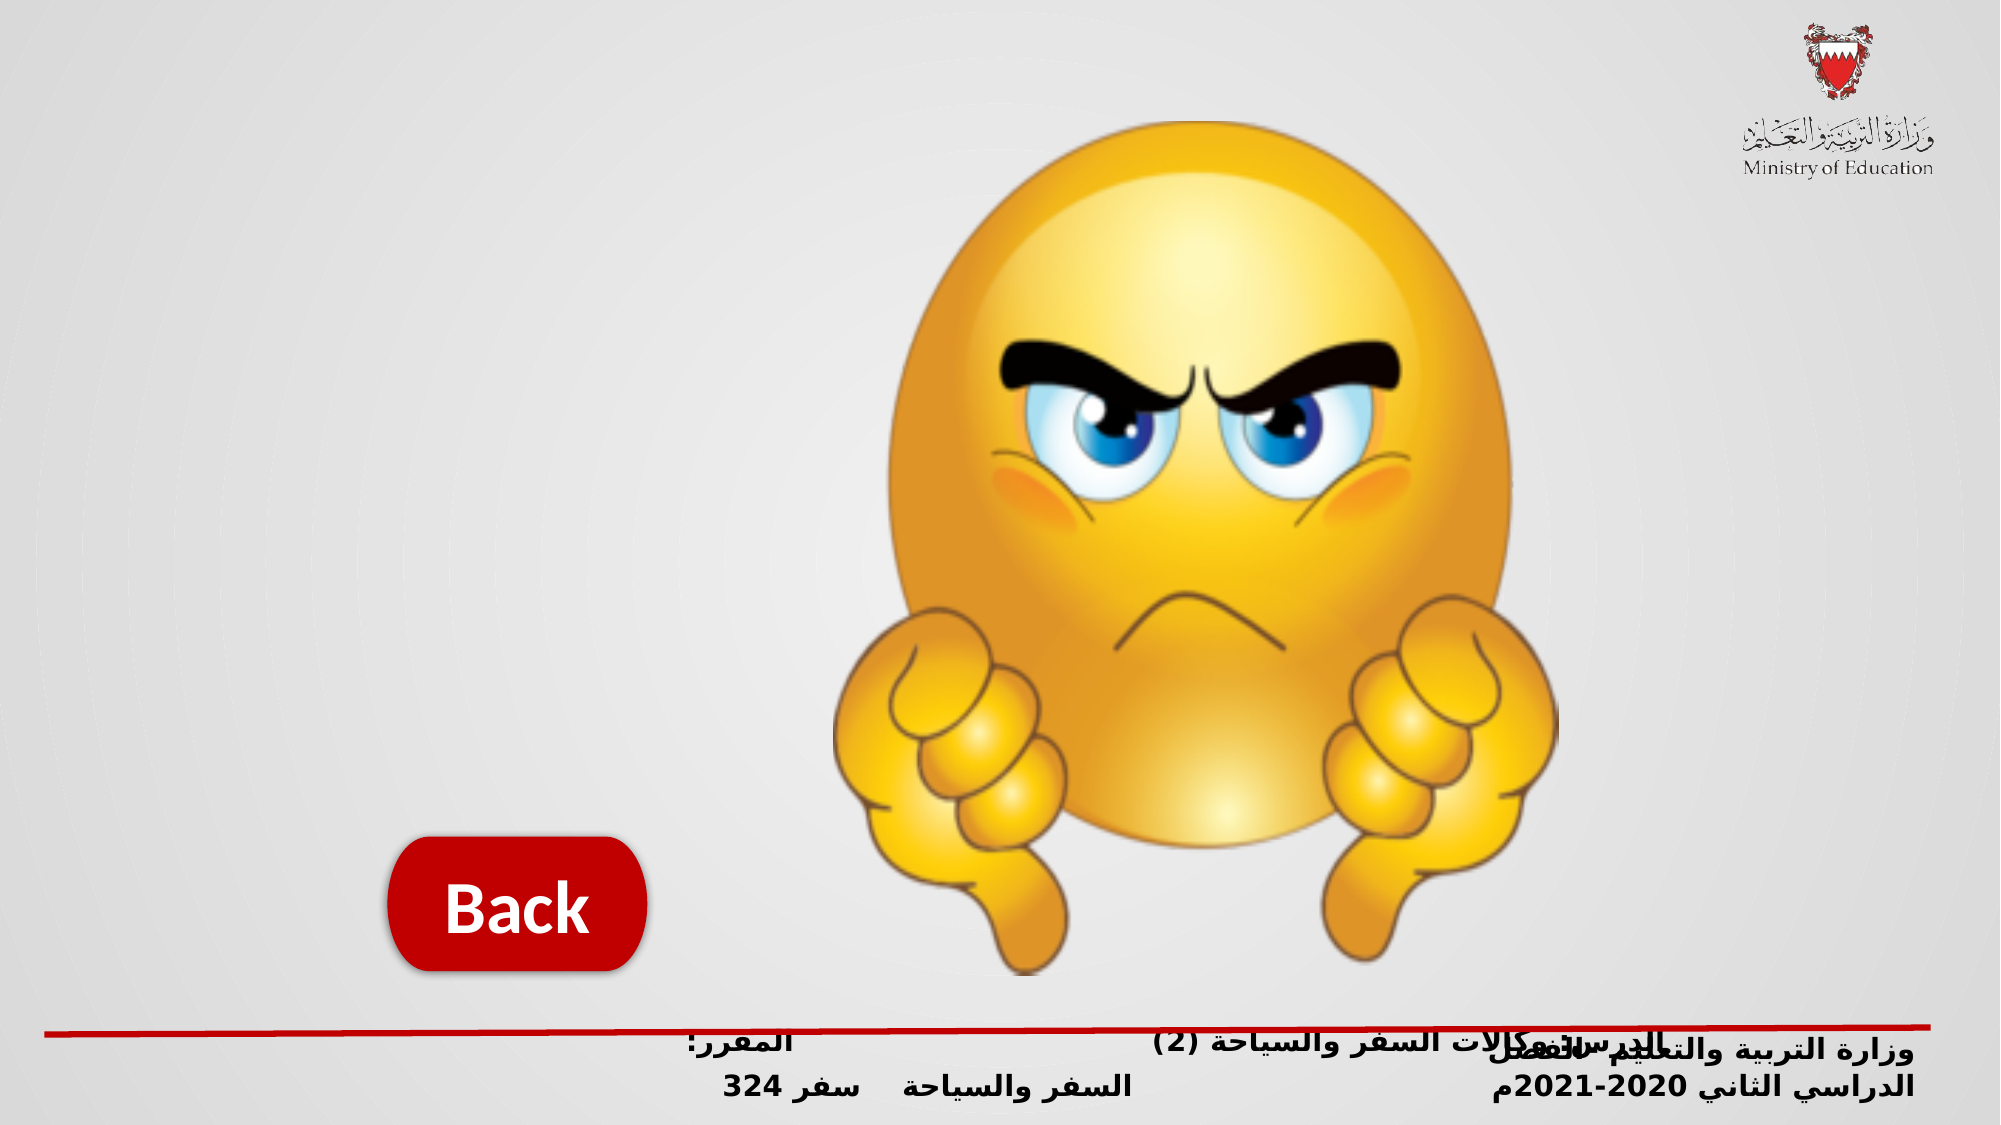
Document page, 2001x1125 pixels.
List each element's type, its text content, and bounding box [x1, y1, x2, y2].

text_box Back [387, 836, 648, 972]
picture [1705, 0, 1976, 208]
picture [833, 121, 1559, 976]
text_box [44, 1027, 1931, 1035]
text_box وزارة التربية والتعليم –الفصل الدراسي الثاني 2020-2021م [1369, 1035, 1931, 1097]
text_box الدرس: وكالات السفر والسياحة (2) المقرر: السفر والسياحة سفر 324 [181, 1035, 1369, 1087]
